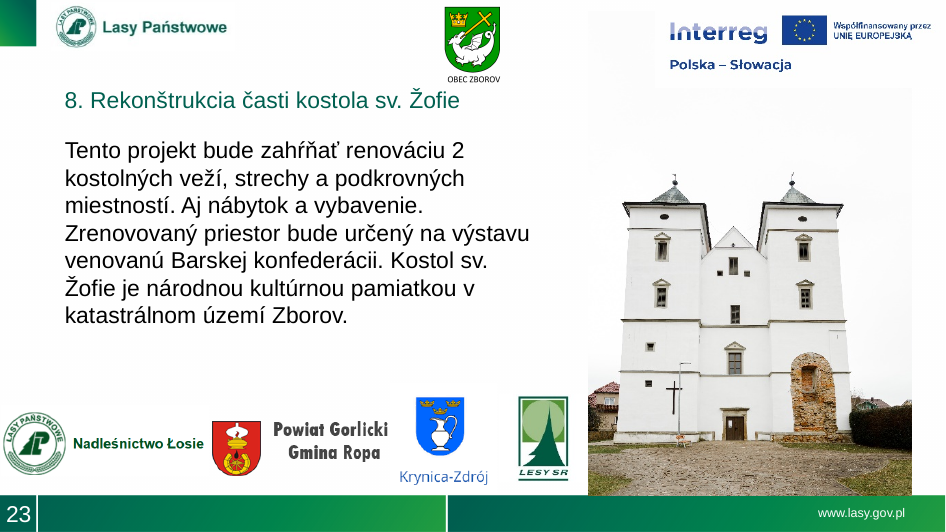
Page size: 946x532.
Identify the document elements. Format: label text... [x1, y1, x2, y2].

list Tento projekt bude zahŕňať renováciu 2 kostolných veží, strechy a podkrovných miestností. Aj nábytok a vybavenie. Zrenovovaný priestor bude určený na výstavu venovanú Barskej konfederácii. Kostol sv. Žofie je národnou kultúrnou pamiatkou v katastrálnom území Zborov. [49, 128, 556, 369]
picture [0, 0, 946, 532]
text_box 8. Rekonštrukcia časti kostola sv. Žofie [49, 77, 532, 121]
